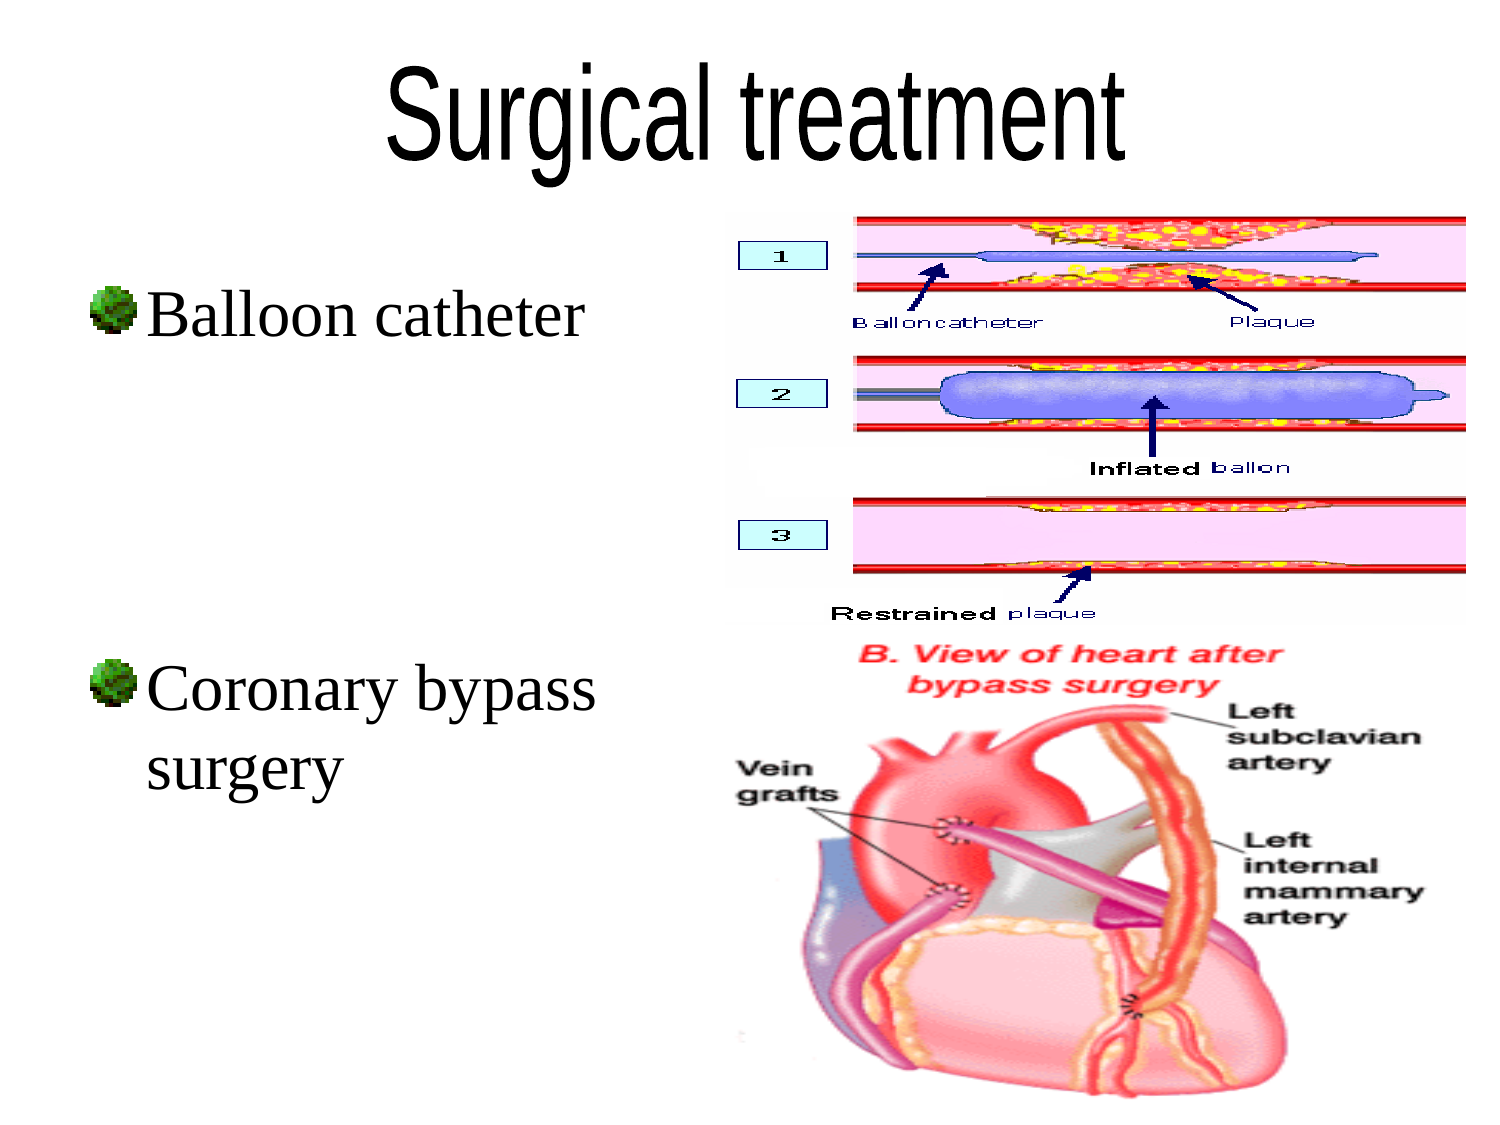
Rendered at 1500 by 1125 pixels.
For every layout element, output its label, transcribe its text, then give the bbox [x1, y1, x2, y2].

picture [712, 212, 1466, 1125]
list Balloon catheter Coronary bypass surgery [74, 262, 713, 1006]
picture [90, 659, 137, 707]
picture [90, 286, 137, 334]
